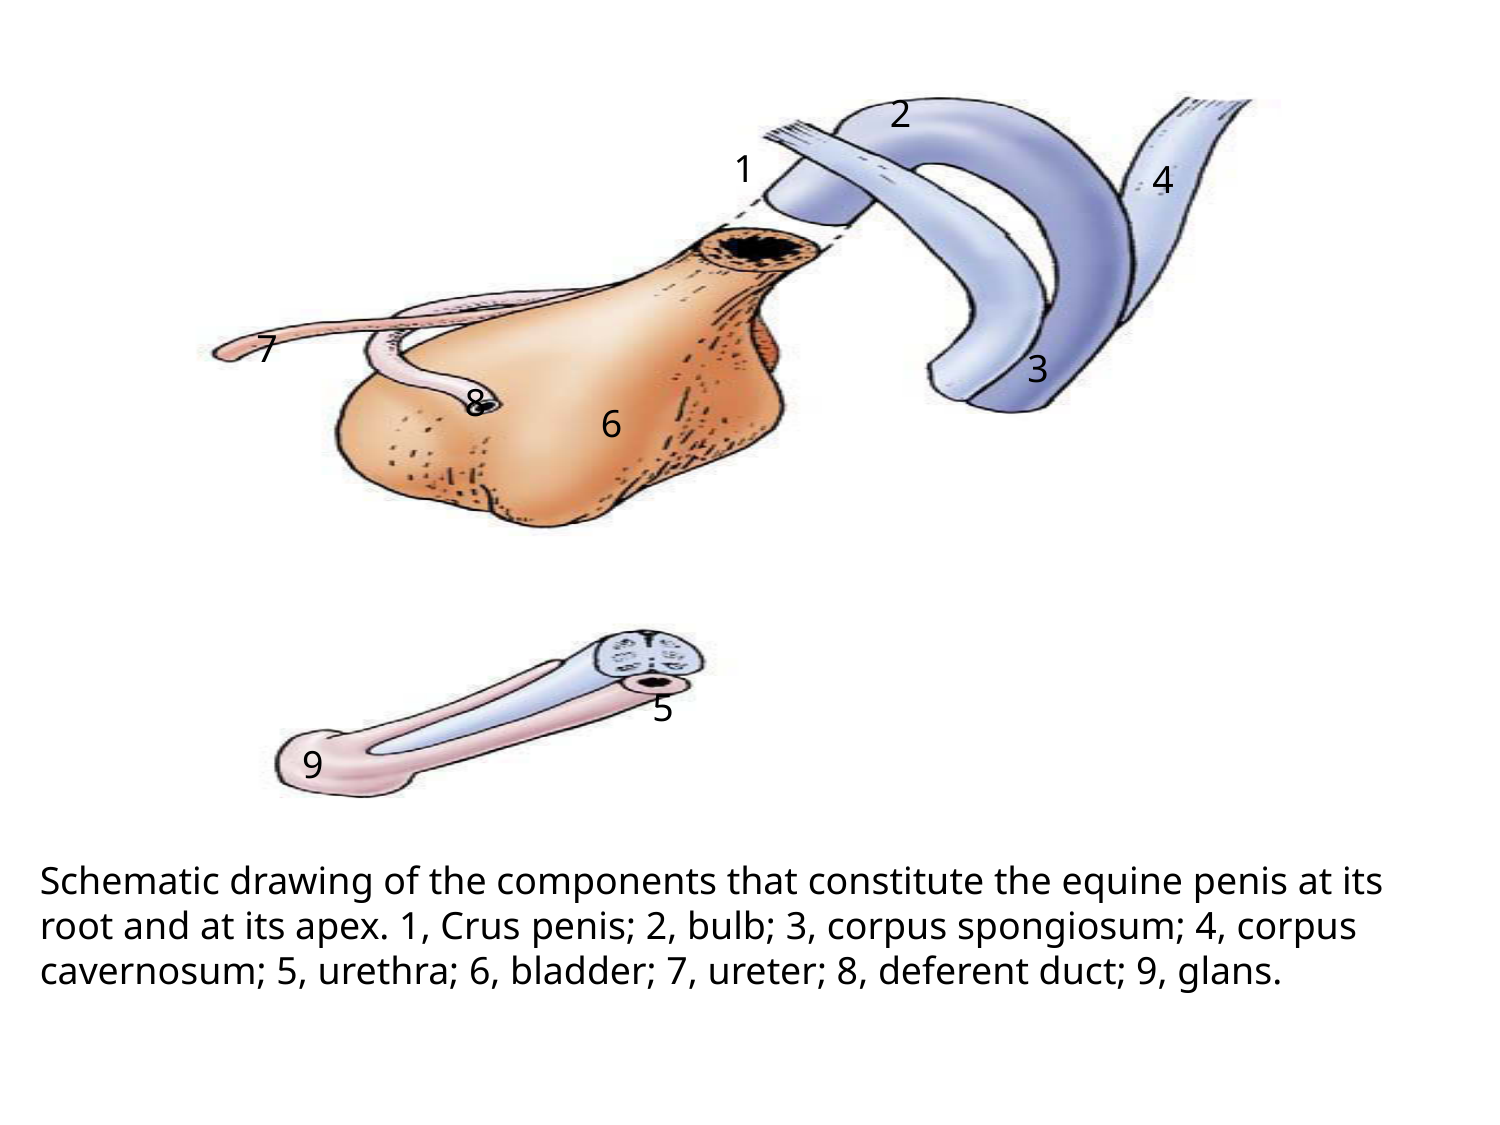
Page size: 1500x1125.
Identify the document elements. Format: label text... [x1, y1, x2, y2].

text_box Schematic drawing of the components that constitute the equine penis at its root and at its apex. 1, Crus penis; 2, bulb; 3, corpus spongiosum; 4, corpus cavernosum; 5, urethra; 6, bladder; 7, ureter; 8, deferent duct; 9, glans. [24, 849, 1413, 1000]
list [155, 82, 1282, 808]
